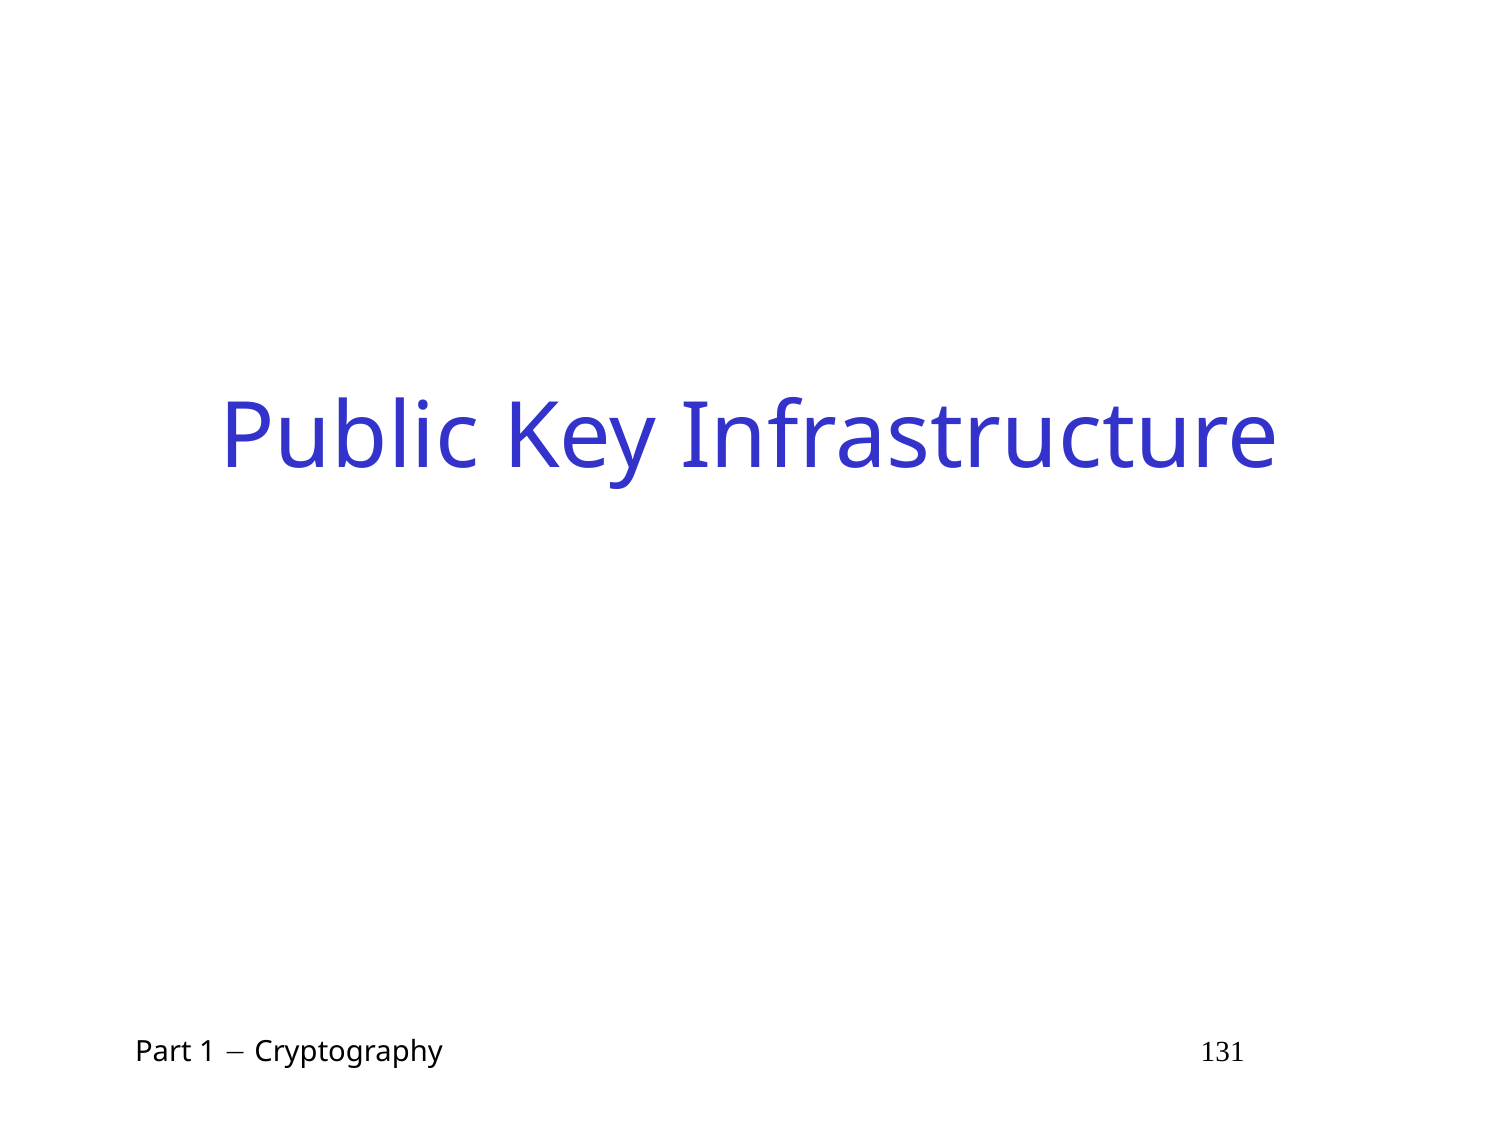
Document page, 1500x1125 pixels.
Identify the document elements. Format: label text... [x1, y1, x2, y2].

title Public Key Infrastructure [112, 262, 1388, 601]
footer Part 1  Cryptography 131 [112, 1024, 1401, 1101]
